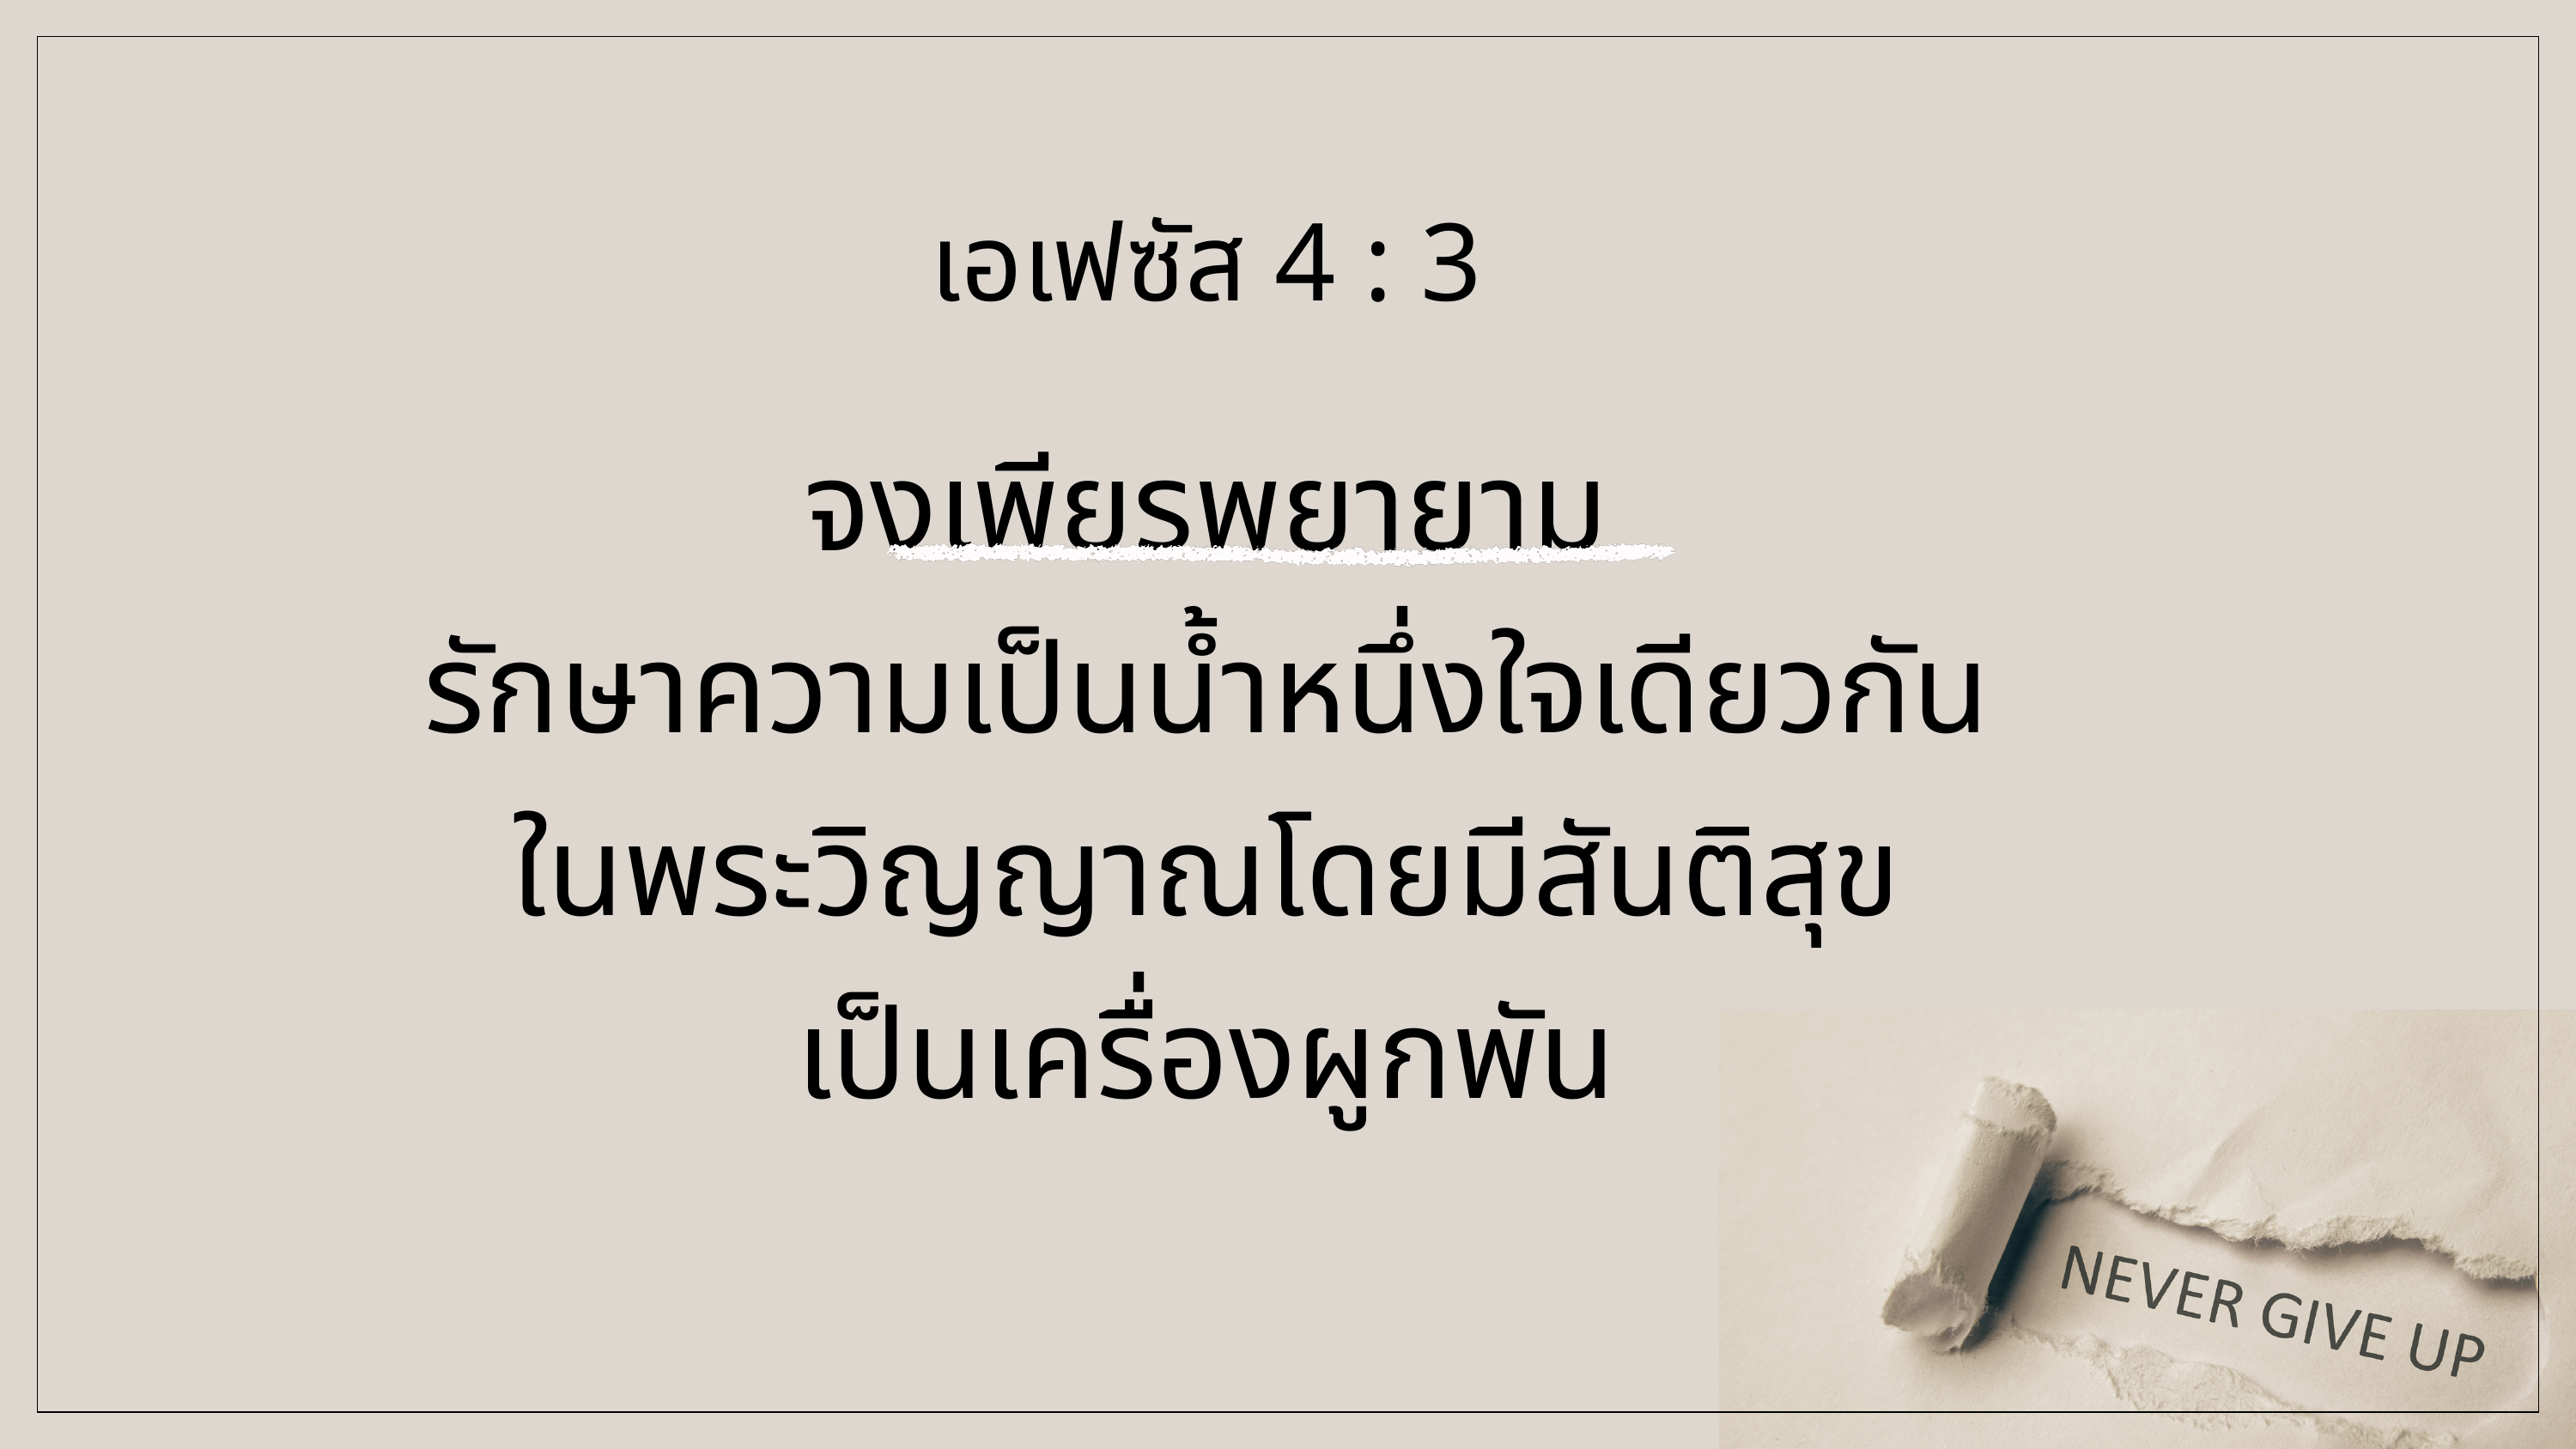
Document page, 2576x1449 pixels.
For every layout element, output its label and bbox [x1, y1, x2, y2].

text_box [37, 36, 2539, 1413]
text_box [1718, 1009, 2576, 1449]
